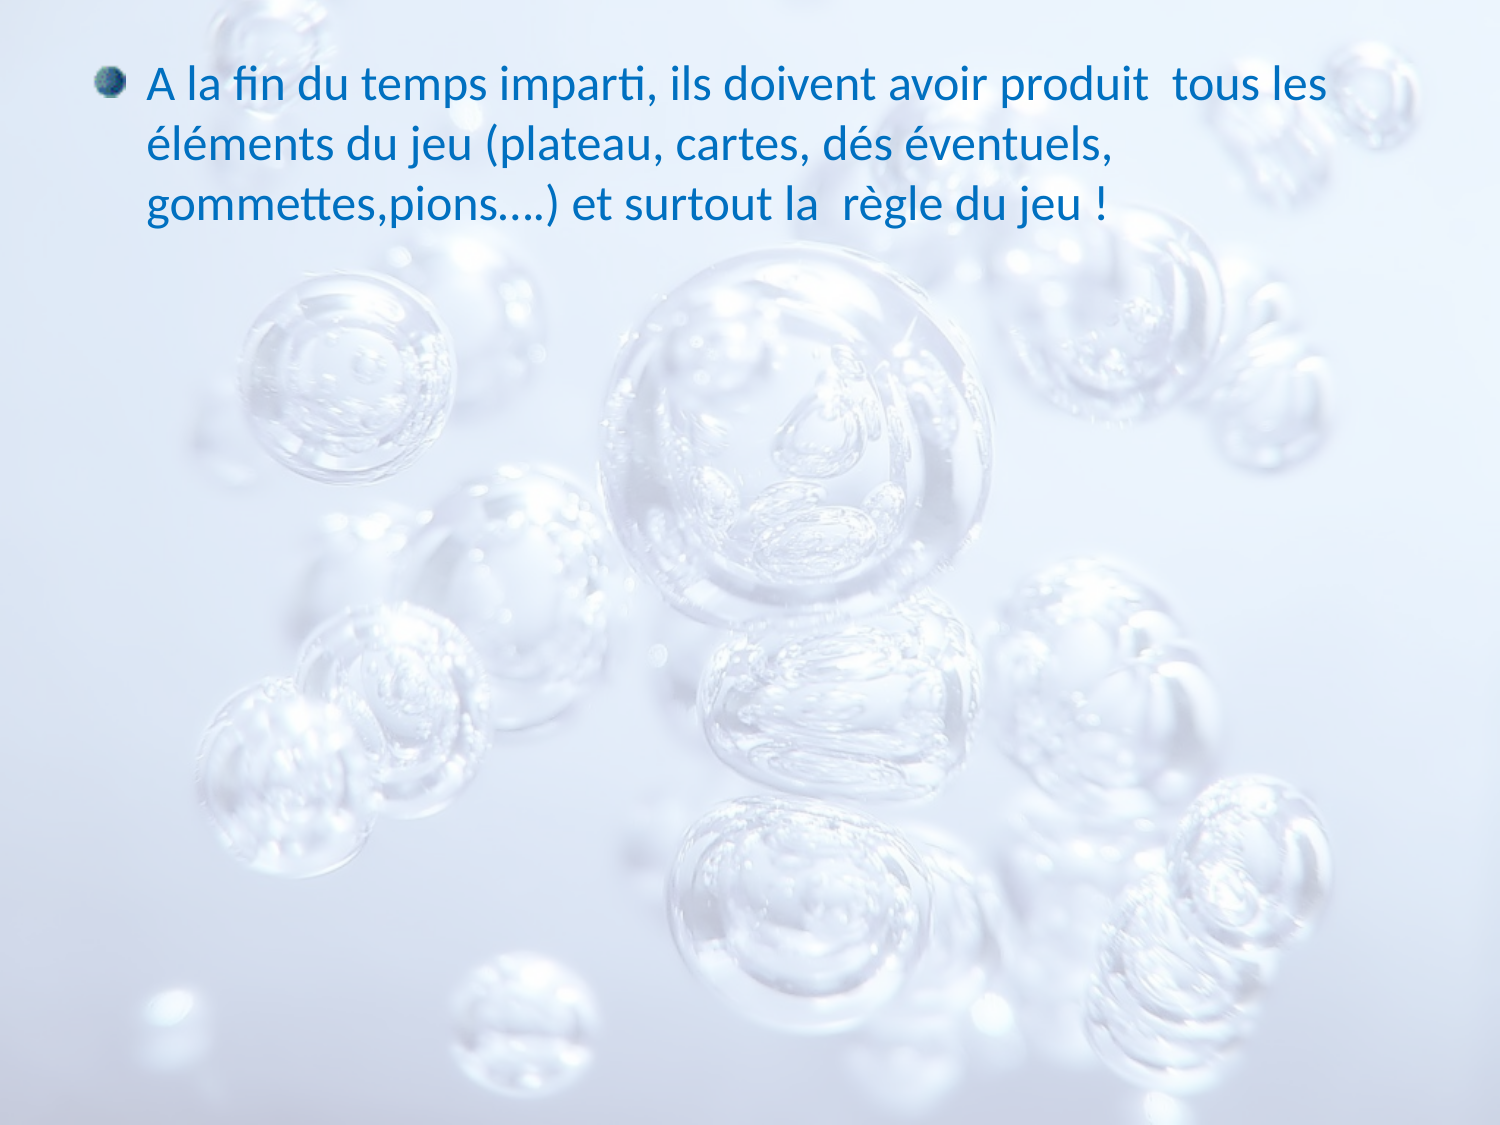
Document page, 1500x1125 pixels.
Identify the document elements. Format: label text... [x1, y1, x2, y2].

picture [90, 62, 126, 98]
list A la fin du temps imparti, ils doivent avoir produit tous les éléments du jeu (plateau, cartes, dés éventuels, gommettes,pions….) et surtout la règle du jeu ! [74, 42, 1426, 1006]
